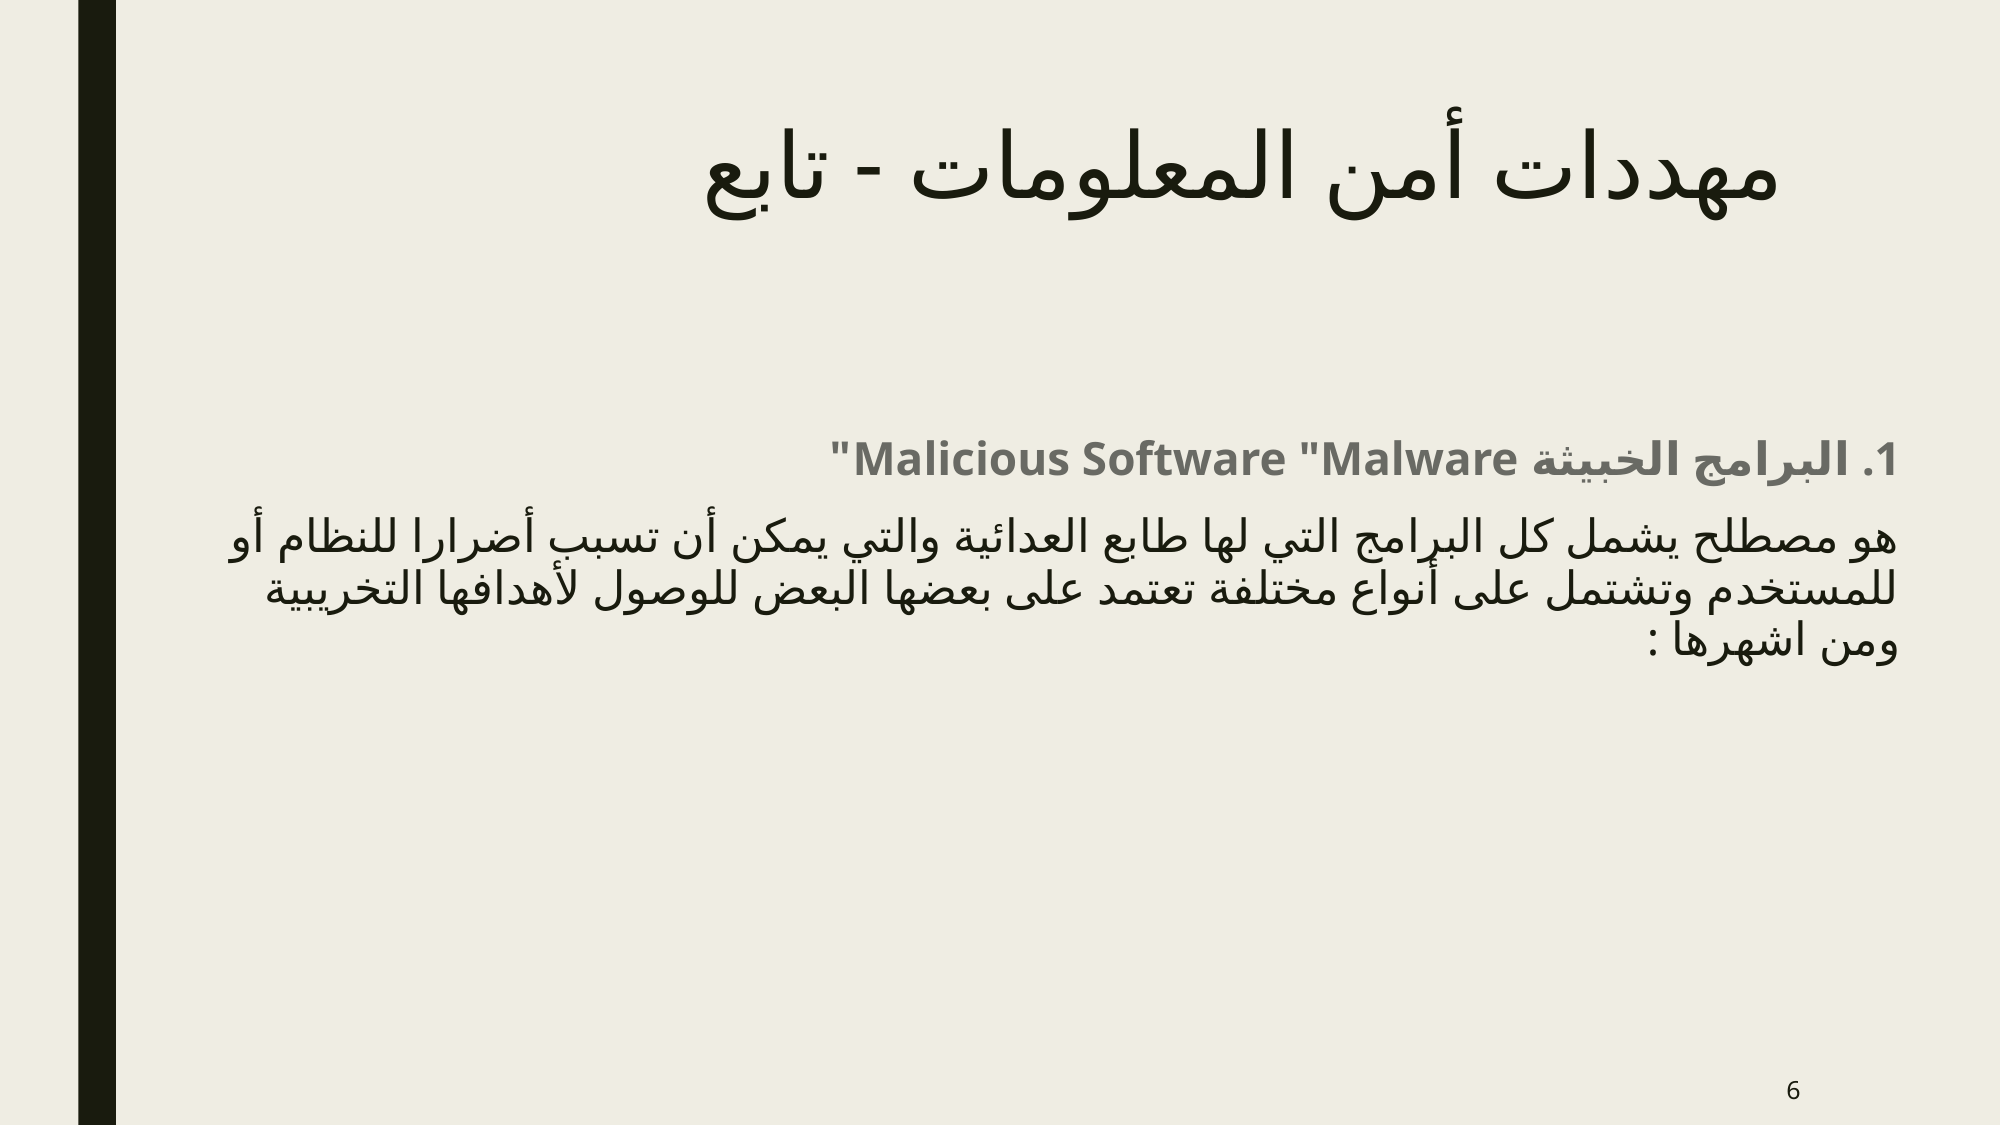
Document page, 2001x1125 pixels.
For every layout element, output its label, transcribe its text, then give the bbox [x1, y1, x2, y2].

title مهددات أمن المعلومات - تابع [225, 112, 1800, 357]
list 1. البرامج الخبيثة Malicious Software "Malware" هو مصطلح يشمل كل البرامج التي لها طابع العدائية والتي يمكن أن تسبب أضرارا للنظام أو للمستخدم وتشتمل على أنواع مختلفة تعتمد على بعضها البعض للوصول لأهدافها التخريبية ومن اشهرها : [189, 427, 1916, 988]
slide_number 6 [1553, 1058, 1816, 1125]
